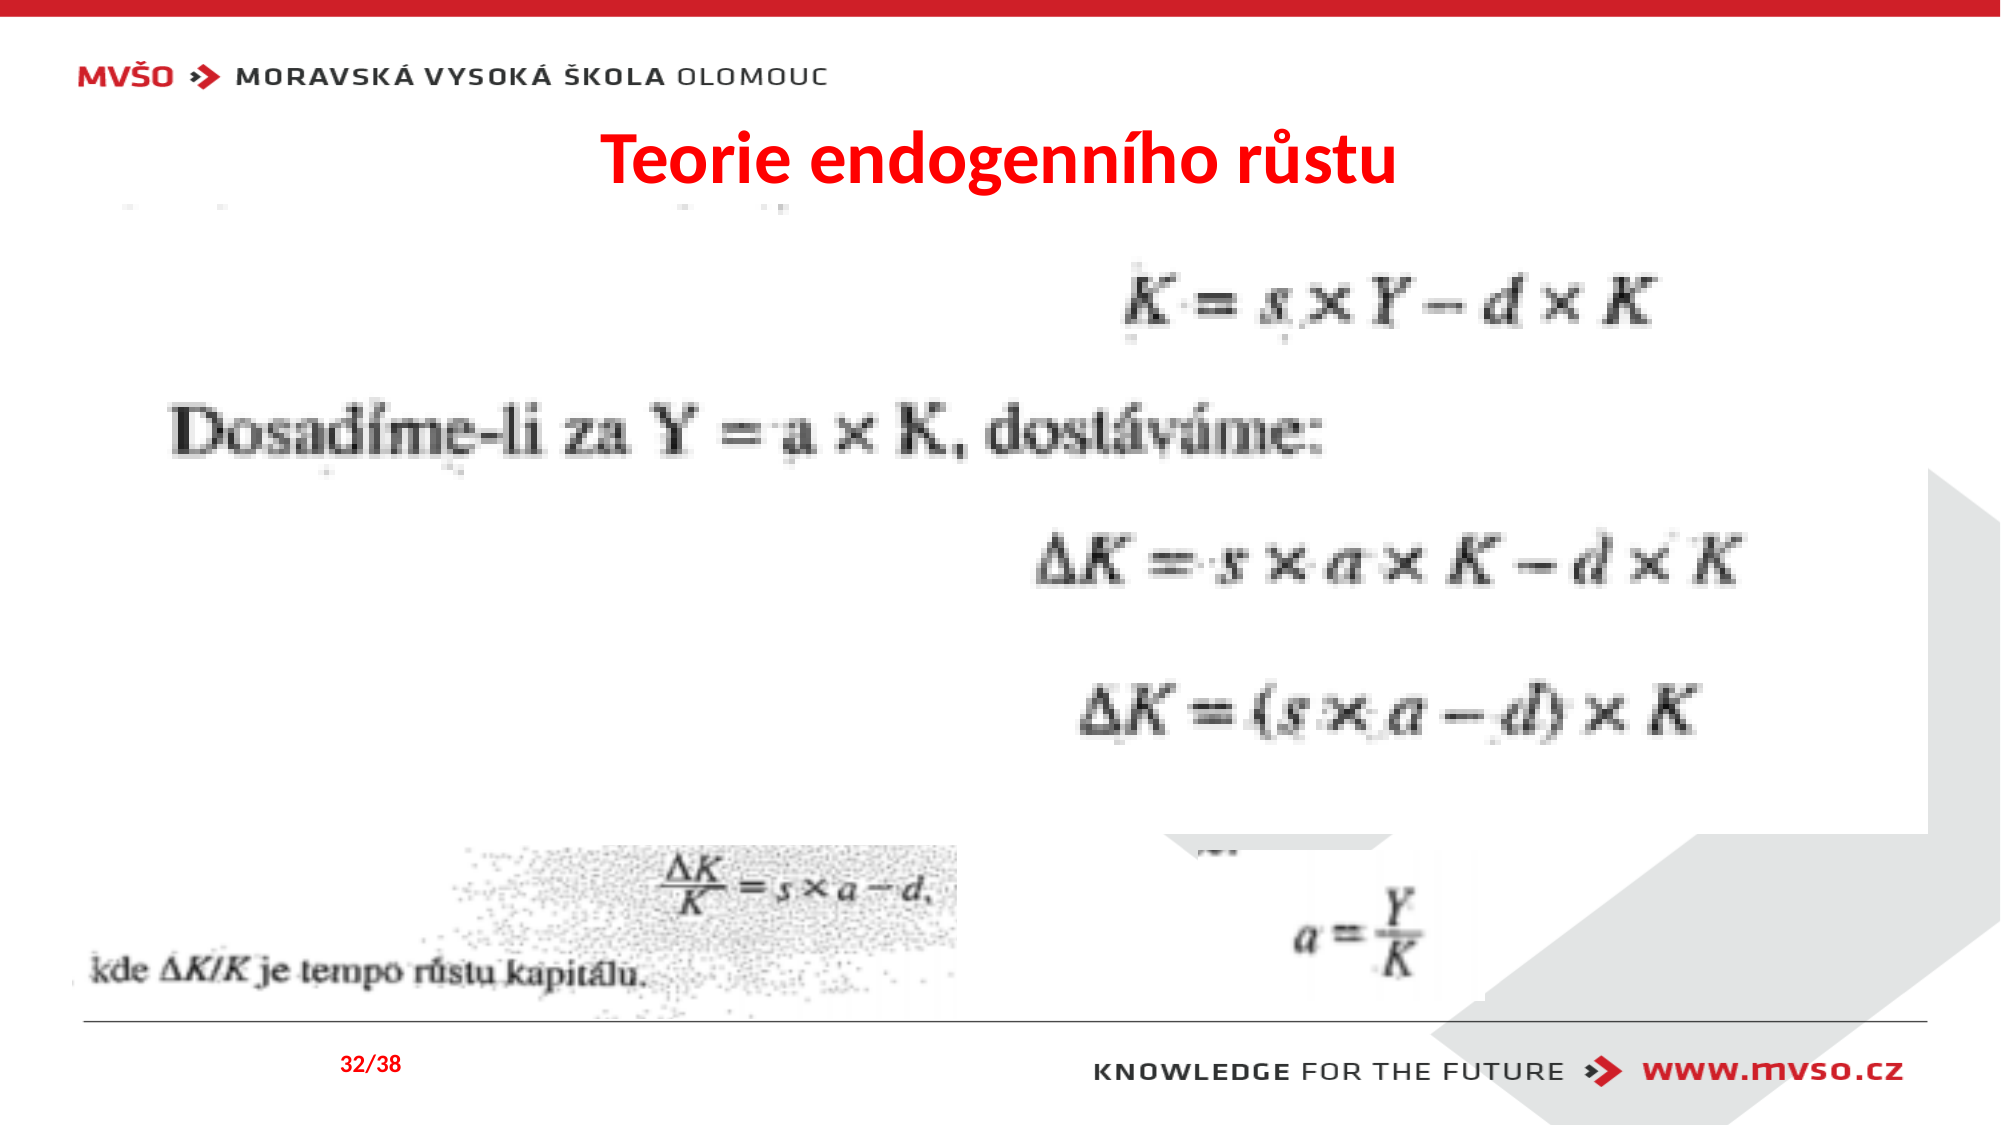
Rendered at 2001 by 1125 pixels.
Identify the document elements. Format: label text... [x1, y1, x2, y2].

text_box 32/38 [324, 1040, 463, 1085]
title Teorie endogenního růstu [324, 86, 1675, 204]
picture [0, 0, 2001, 1125]
